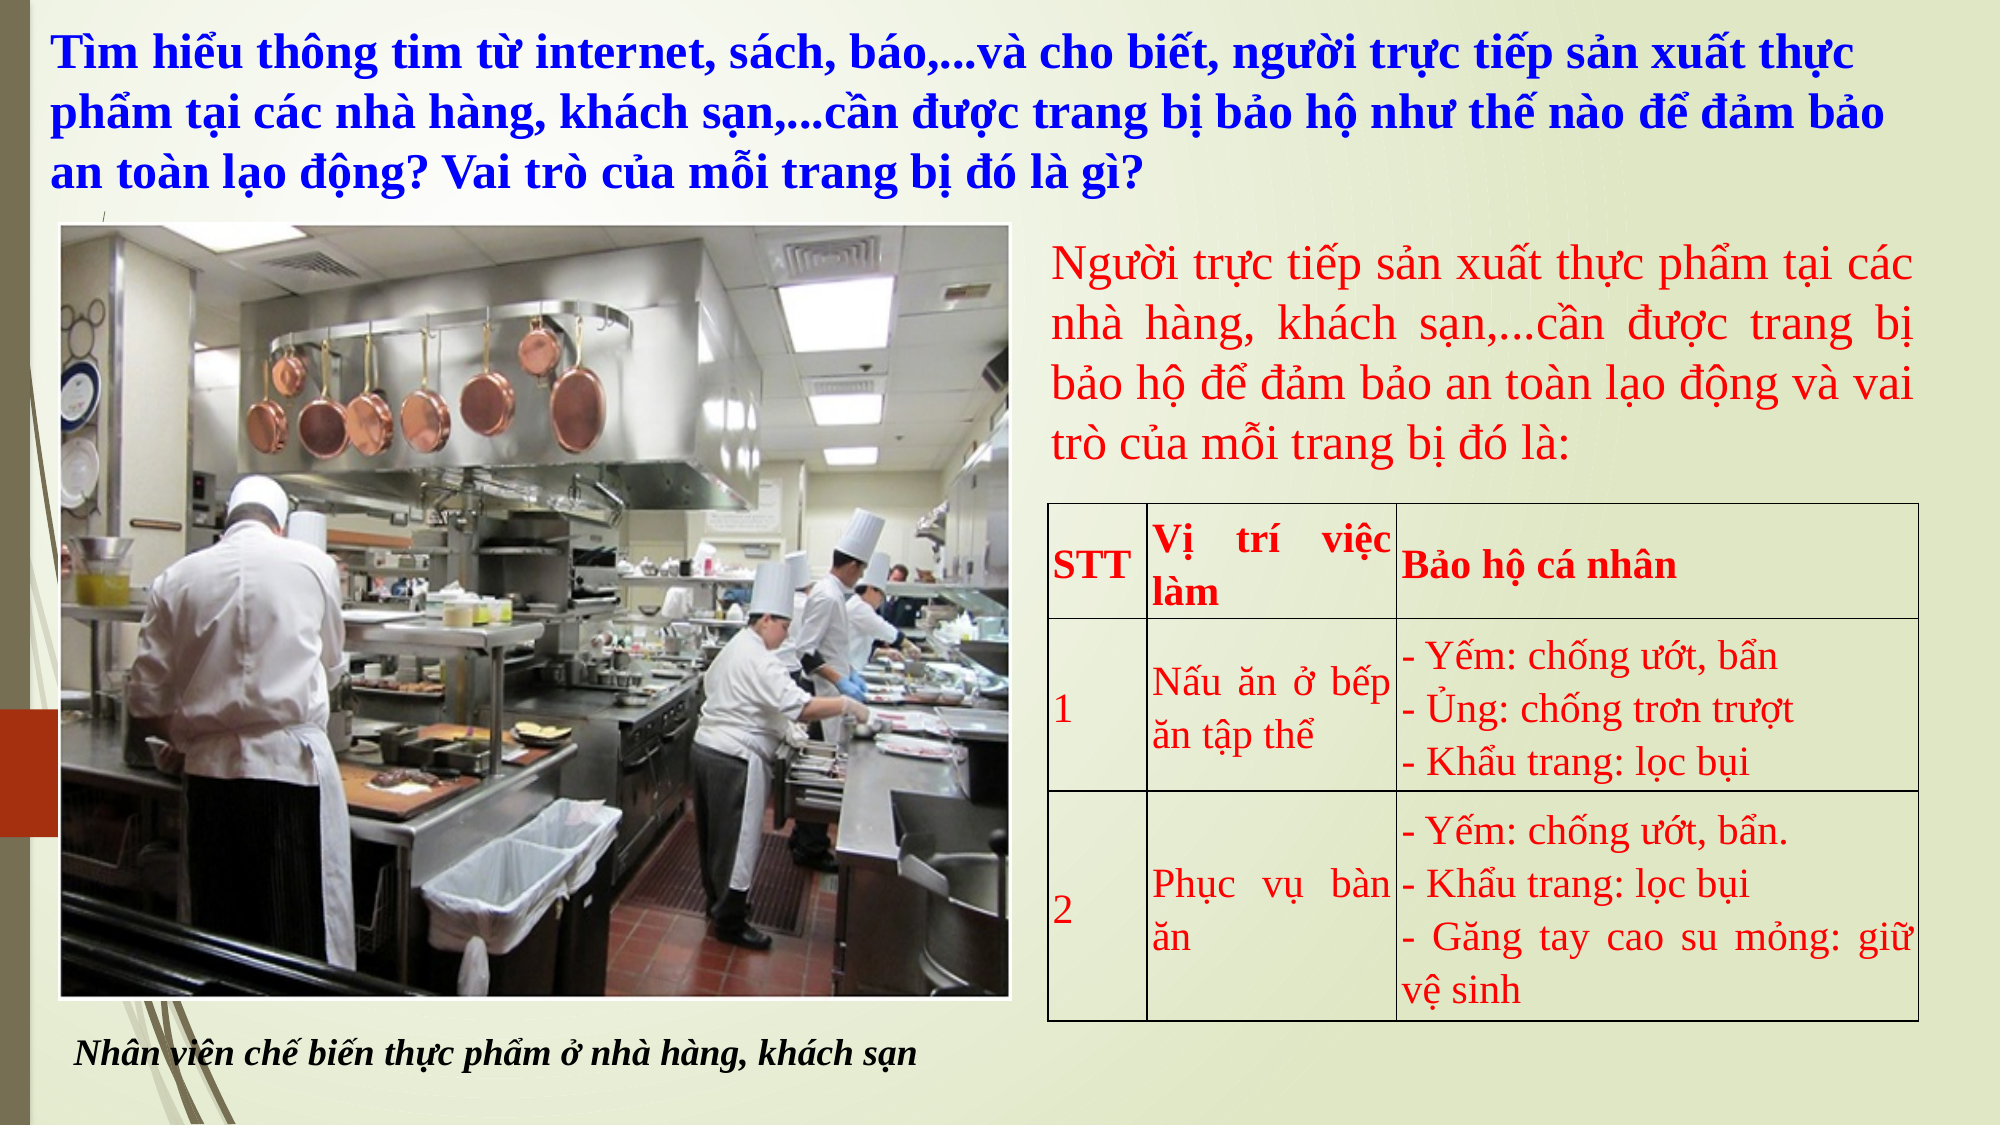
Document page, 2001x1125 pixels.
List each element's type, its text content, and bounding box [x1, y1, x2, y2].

table_cell - Yếm: chống ướt, bẩn - Ủng: chống trơn trượt - Khẩu trang: lọc bụi [1397, 619, 1918, 790]
table_cell Nấu ăn ở bếp ăn tập thể [1148, 619, 1396, 790]
table_cell 1 [1049, 619, 1146, 790]
text_box Người trực tiếp sản xuất thực phẩm tại các nhà hàng, khách sạn,...cần được trang bị bảo hộ để đảm bảo an toàn lạo động và vai trò của mỗi trang bị đó là: [1031, 222, 1935, 478]
table_cell - Yếm: chống ướt, bẩn. - Khẩu trang: lọc bụi - Găng tay cao su mỏng: giữ vệ sinh [1397, 792, 1918, 1020]
table_cell 2 [1049, 792, 1146, 1020]
picture [58, 222, 1012, 1002]
table_cell Phục vụ bàn ăn [1148, 792, 1396, 1020]
table_header Bảo hộ cá nhân [1397, 504, 1918, 618]
text_box Tìm hiểu thông tim từ internet, sách, báo,...và cho biết, người trực tiếp sản xuất thực phẩm tại các nhà hàng, khách sạn,...cần được trang bị bảo hộ như thế nào để đảm bảo an toàn lạo động? Vai trò của mỗi trang bị đó là gì? [36, 10, 1956, 206]
table_header STT [1049, 504, 1146, 618]
text_box Nhân viên chế biến thực phẩm ở nhà hàng, khách sạn [58, 1020, 1001, 1081]
table_header Vị trí việc làm [1148, 504, 1396, 618]
